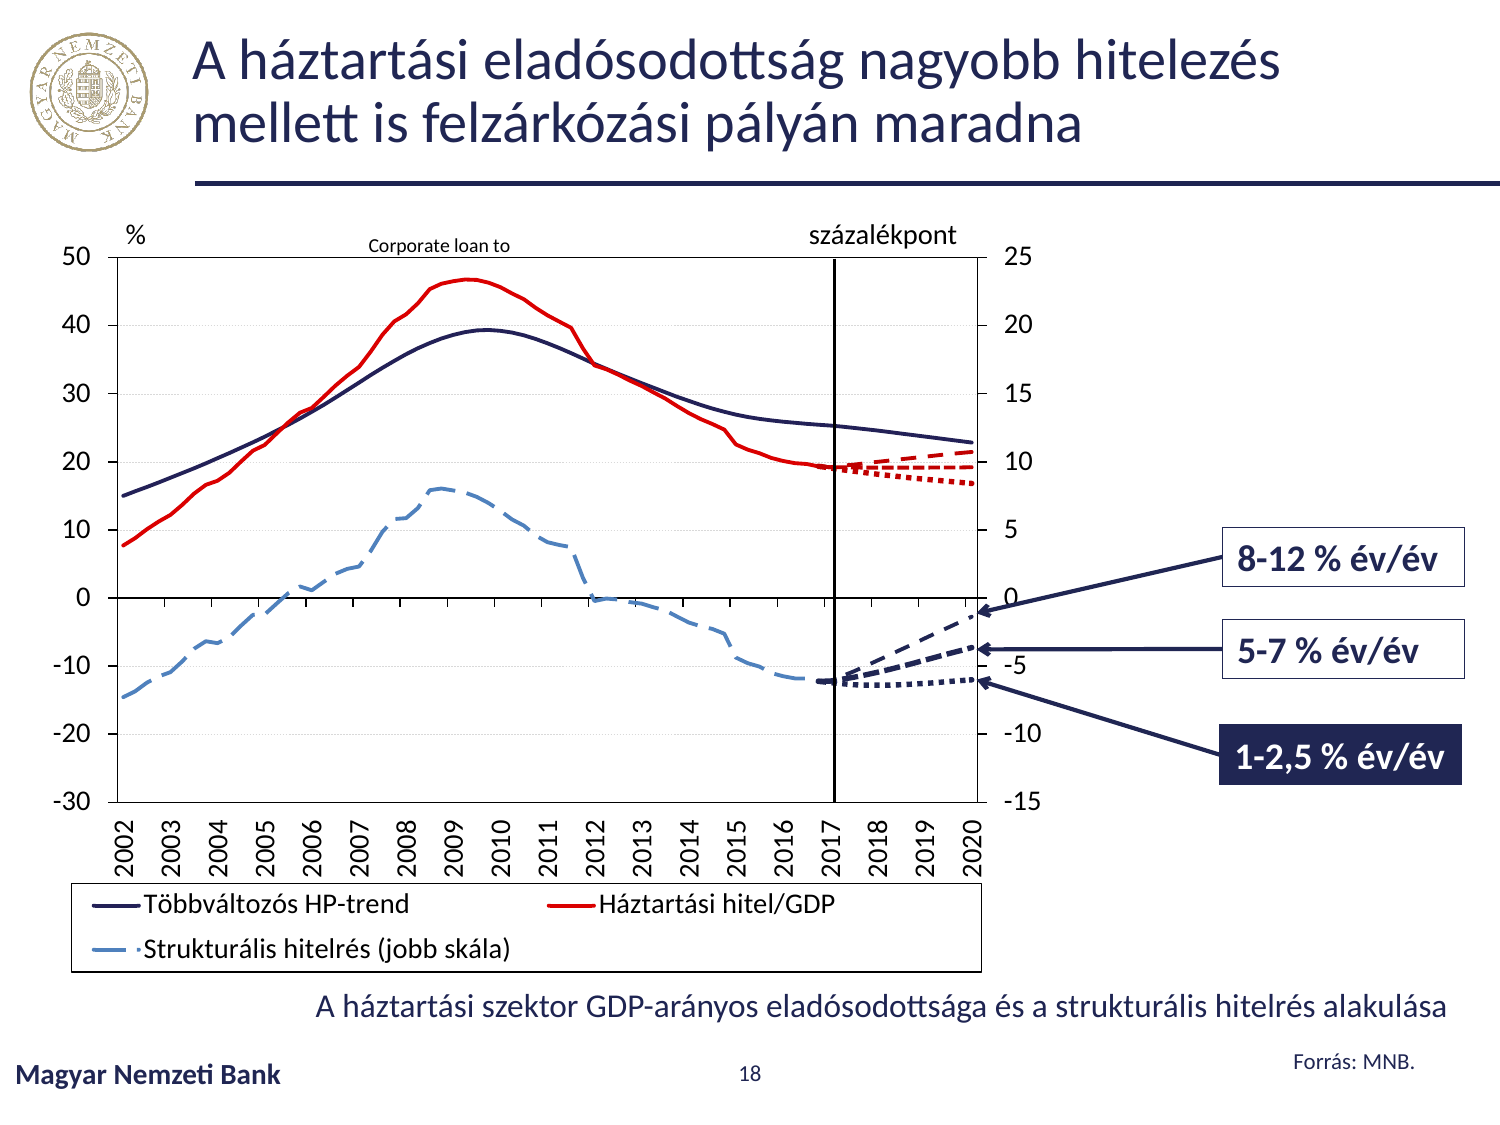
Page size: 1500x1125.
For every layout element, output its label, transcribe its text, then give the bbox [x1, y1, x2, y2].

title A háztartási eladósodottság nagyobb hitelezés mellett is felzárkózási pályán maradna [177, 29, 1406, 155]
text_box 5-7 % év/év [1222, 619, 1465, 679]
footer Magyar Nemzeti Bank [0, 1042, 507, 1103]
text_box A háztartási szektor GDP-arányos eladósodottsága és a strukturális hitelrés alakulása [289, 981, 1465, 1033]
picture [28, 208, 1046, 983]
text_box 8-12 % év/év [1222, 527, 1465, 587]
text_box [976, 557, 1223, 614]
text_box 1-2,5 % év/év [1219, 724, 1462, 785]
picture [17, 21, 161, 165]
text_box Forrás: MNB. [986, 1033, 1431, 1092]
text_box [976, 679, 1220, 756]
slide_number 18 [581, 1042, 919, 1103]
